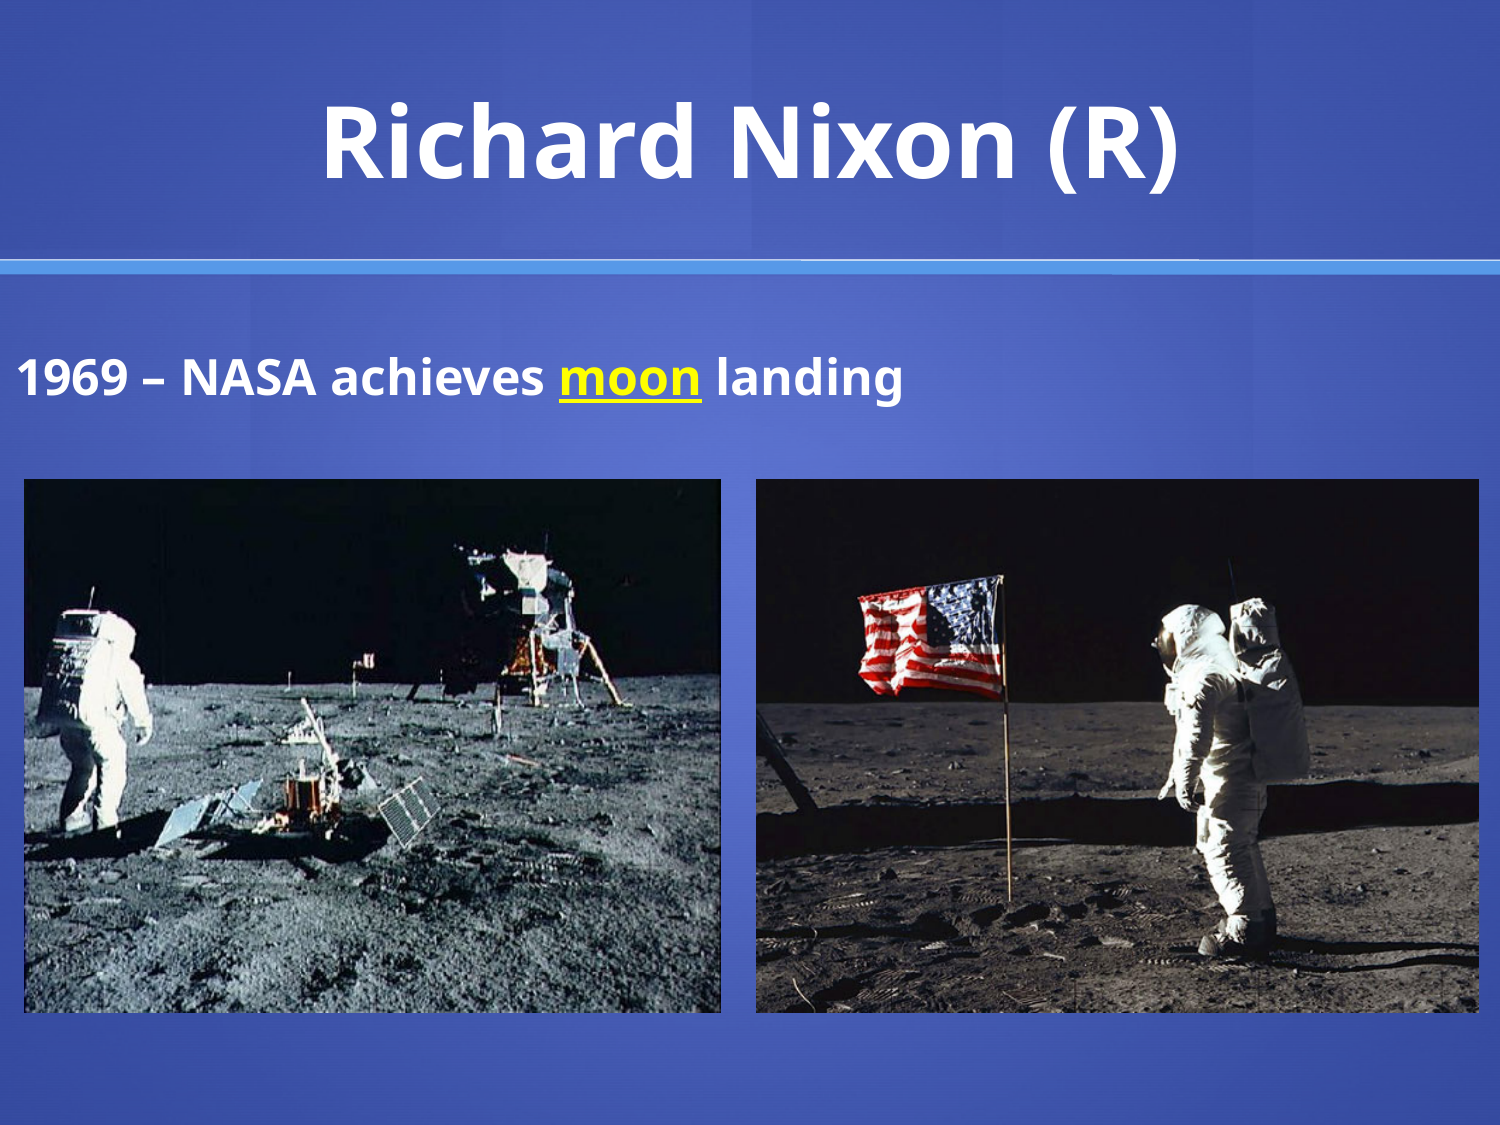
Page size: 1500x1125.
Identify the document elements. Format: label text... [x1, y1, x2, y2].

picture [755, 478, 1480, 1014]
title Richard Nixon (R) [75, 45, 1425, 233]
list 1969 – NASA achieves moon landing [0, 337, 1500, 1060]
picture [23, 478, 722, 1014]
